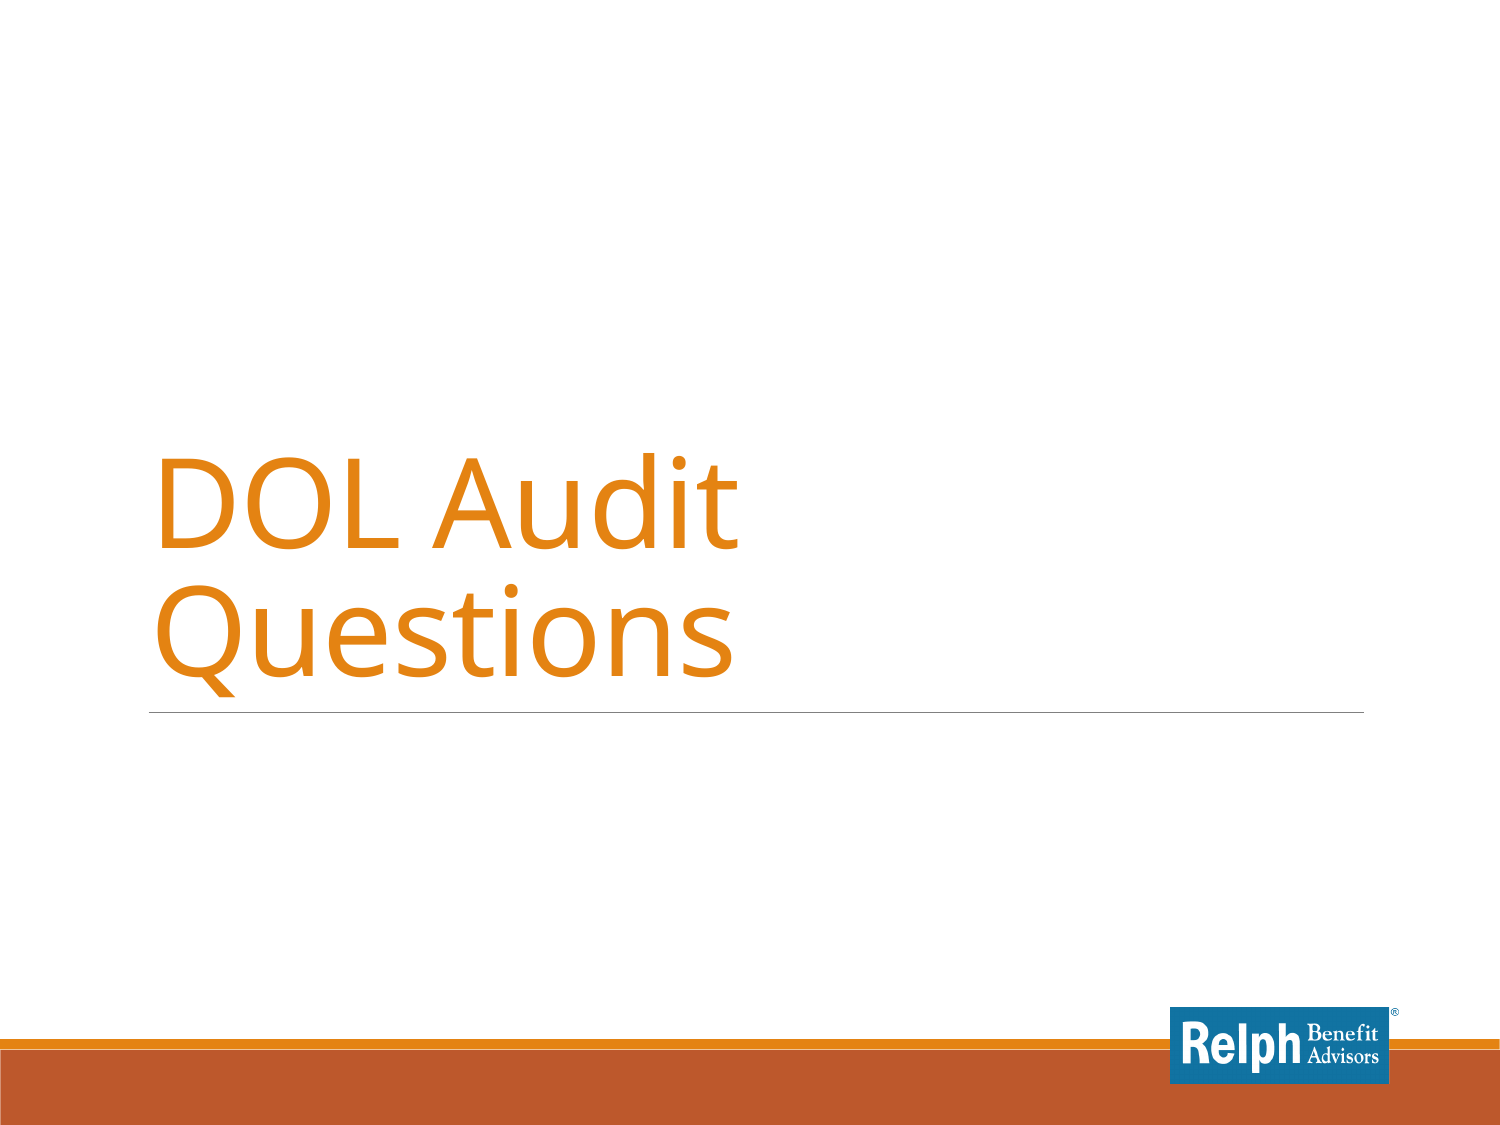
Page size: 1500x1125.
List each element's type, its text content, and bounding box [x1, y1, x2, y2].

title DOL Audit Questions [135, 124, 1373, 710]
picture [1169, 1006, 1399, 1085]
